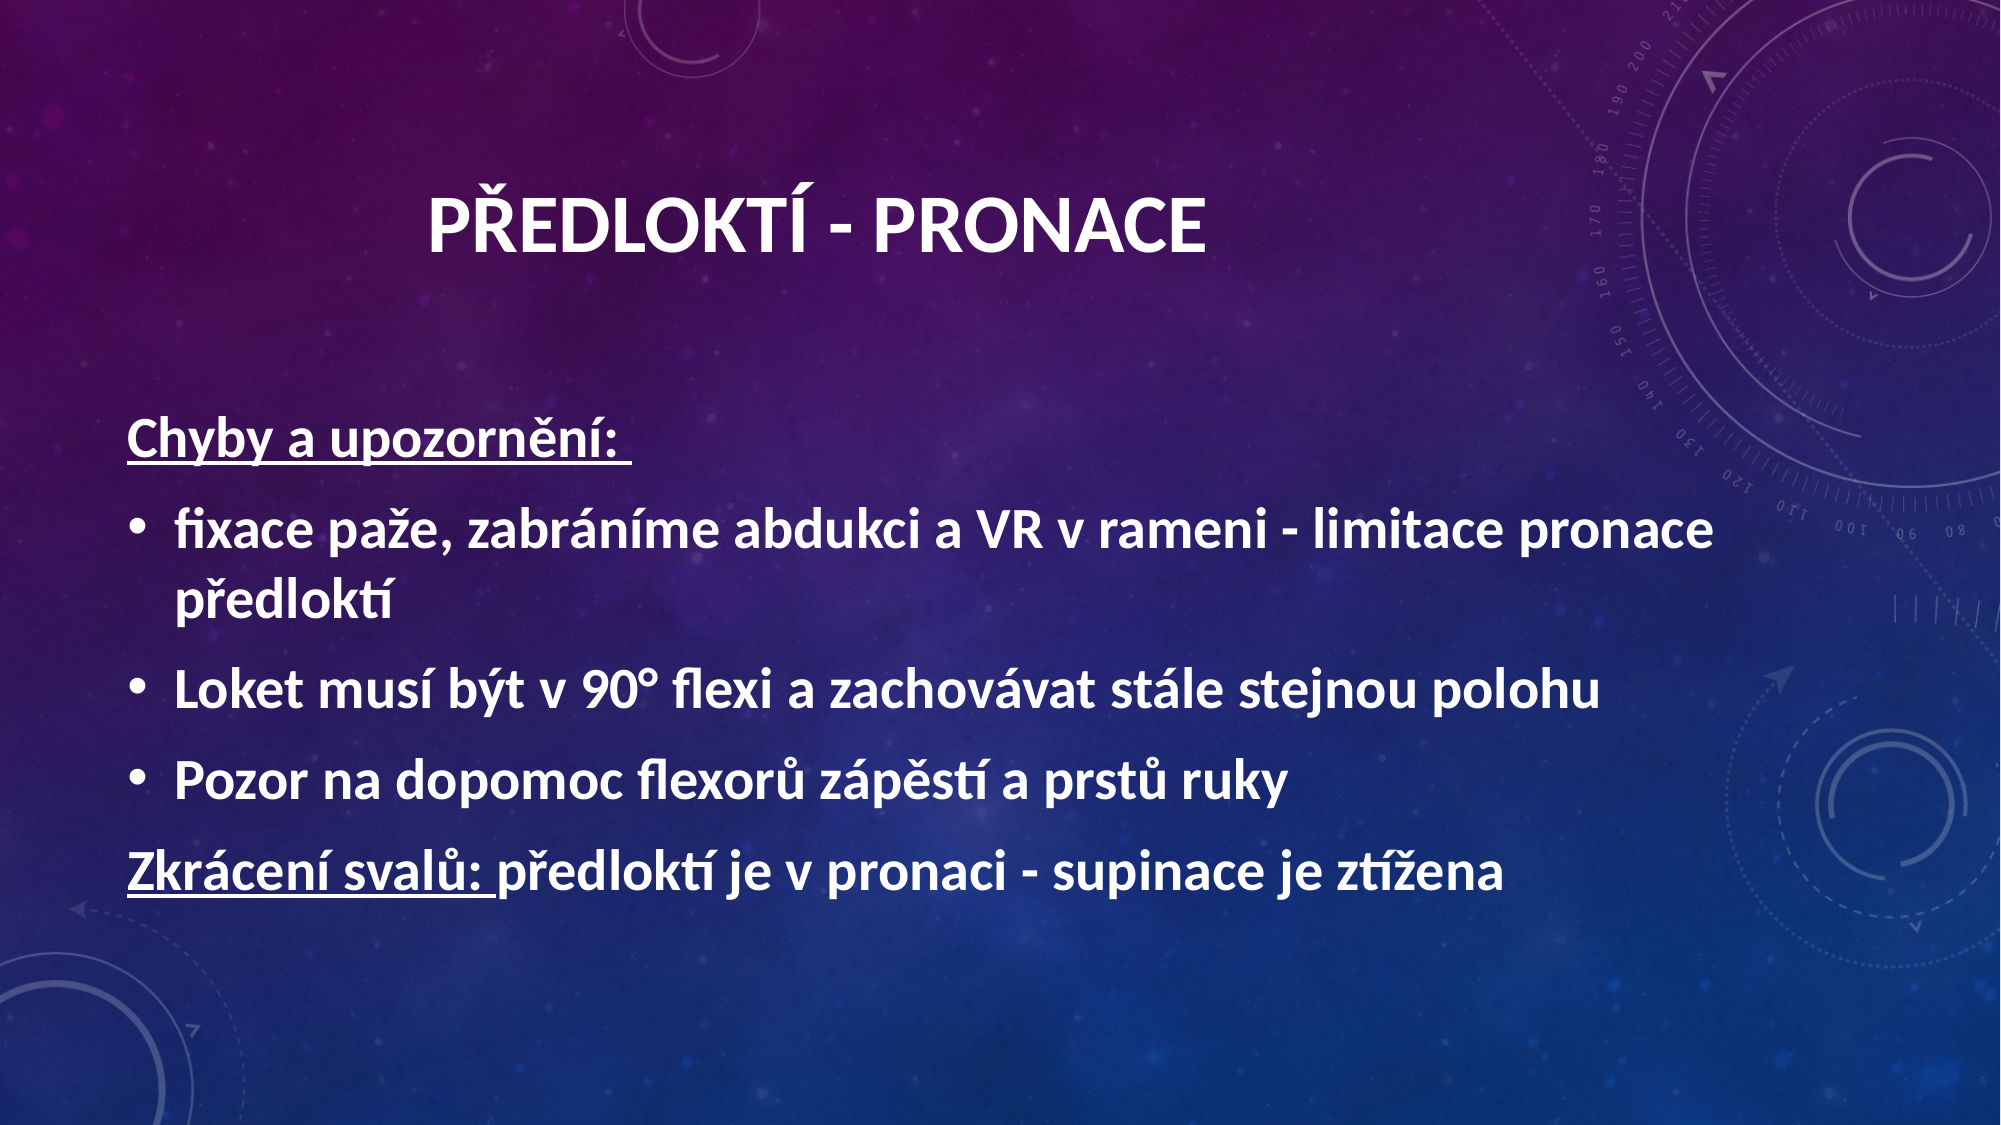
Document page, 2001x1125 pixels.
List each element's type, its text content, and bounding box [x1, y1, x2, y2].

text_box Chyby a upozornění: fixace paže, zabráníme abdukci a VR v rameni - limitace pronace předloktí Loket musí být v 90° flexi a zachovávat stále stejnou polohu Pozor na dopomoc flexorů zápěstí a prstů ruky Zkrácení svalů: předloktí je v pronaci - supinace je ztížena [112, 351, 1775, 950]
text_box Předloktí - pronace [112, 99, 1775, 339]
picture [0, 0, 2001, 1125]
